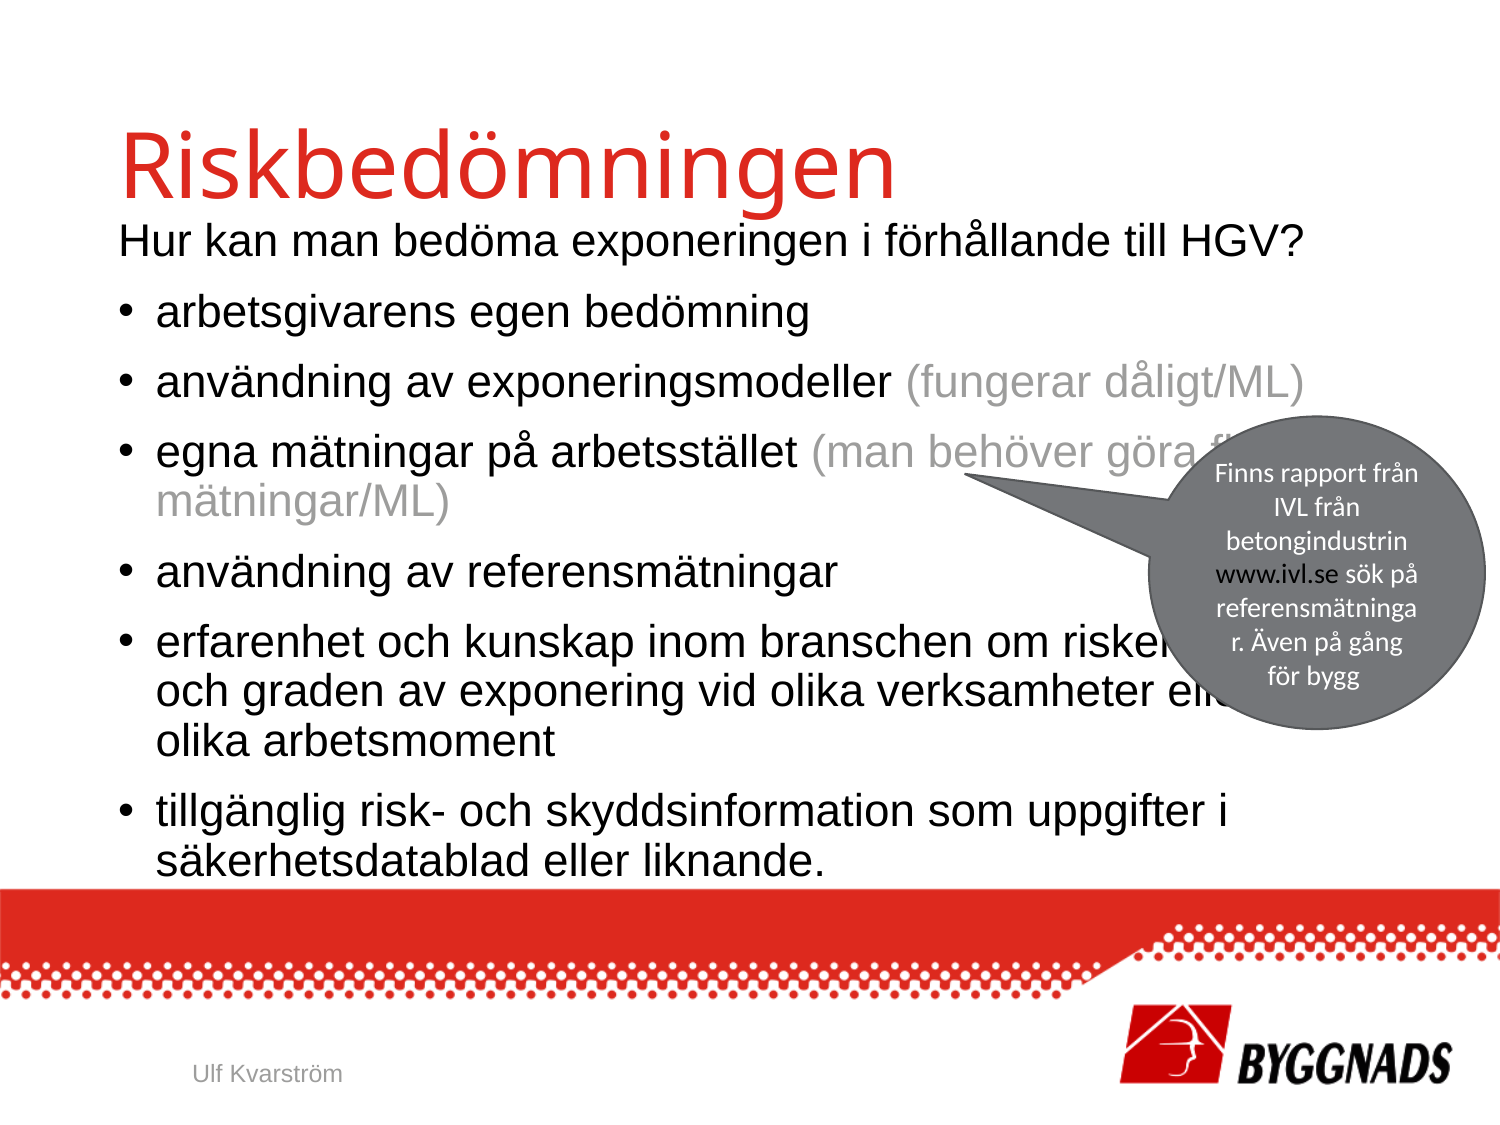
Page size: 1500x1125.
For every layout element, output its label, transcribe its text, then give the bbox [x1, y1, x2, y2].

title Riskbedömningen [103, 59, 1397, 209]
text_box Finns rapport från IVL från betongindustrin www.ivl.se sök på referensmätningar. Även på gång för bygg [964, 415, 1486, 731]
footer Ulf Kvarström [177, 1051, 1058, 1093]
list Hur kan man bedöma exponeringen i förhållande till HGV? arbetsgivarens egen bedömning användning av exponeringsmodeller (fungerar dåligt/ML) egna mätningar på arbetsstället (man behöver göra flera mätningar/ML) användning av referensmätningar erfarenhet och kunskap inom branschen om risker och graden av exponering vid olika verksamheter eller olika arbetsmoment tillgänglig risk- och skyddsinformation som uppgifter i säkerhetsdatablad eller liknande. [103, 209, 1397, 890]
picture [0, 888, 1500, 1125]
